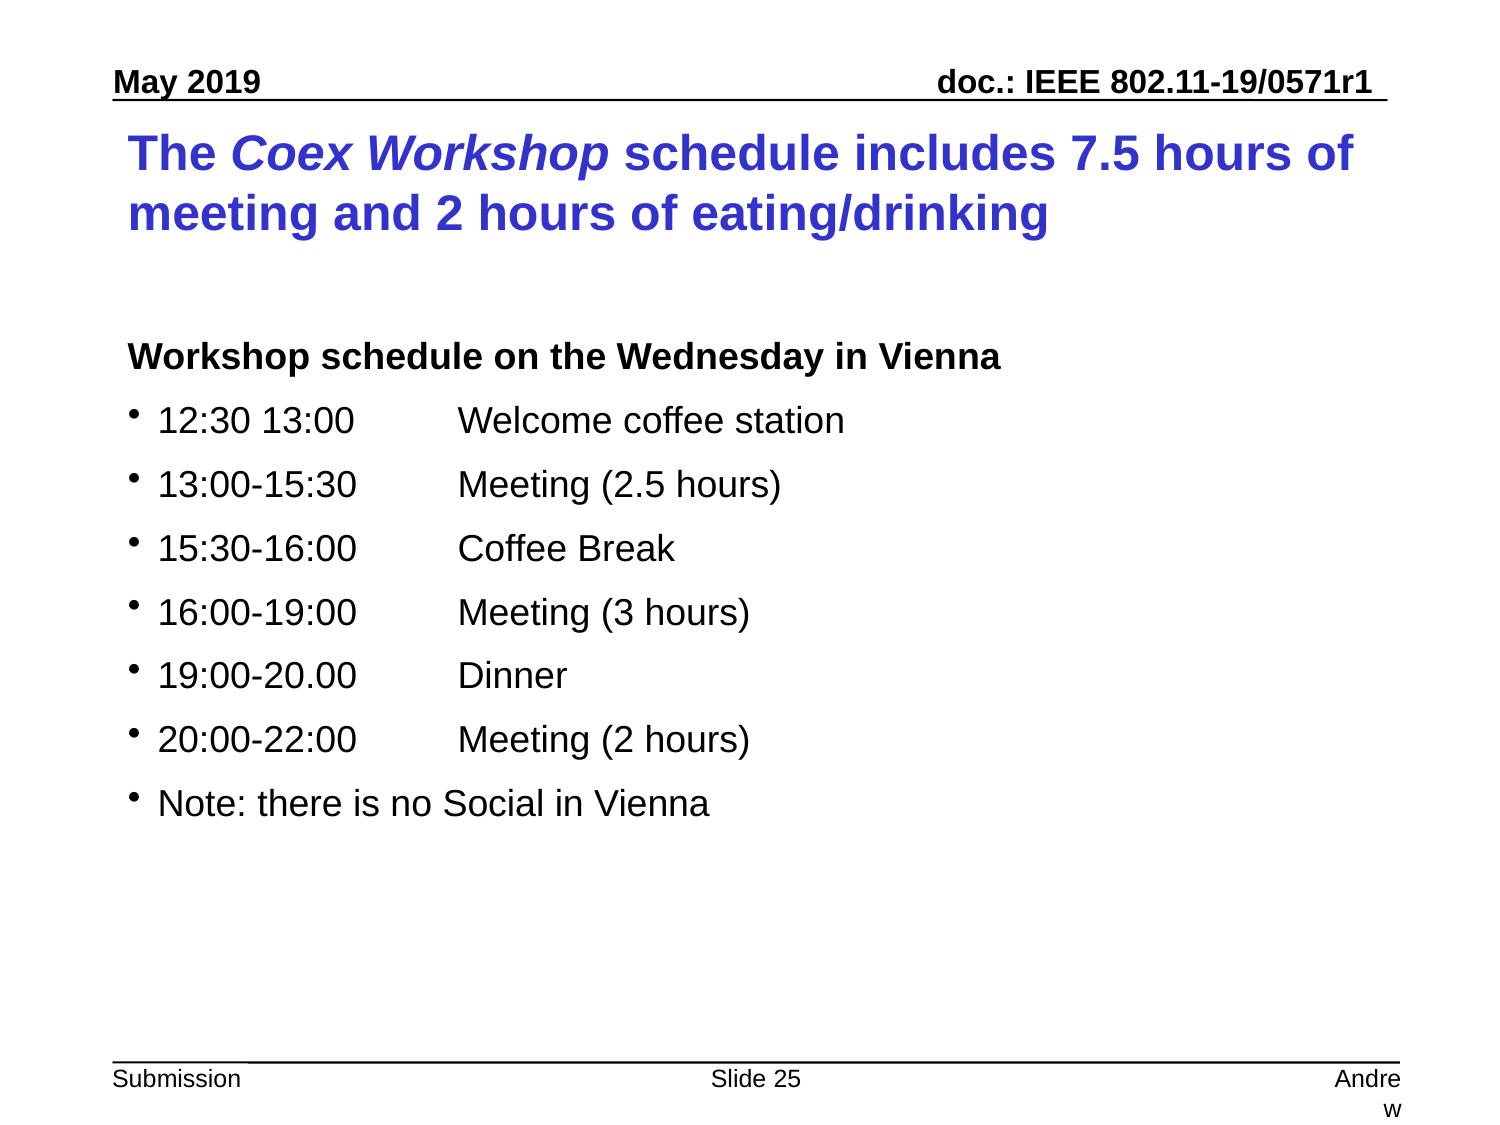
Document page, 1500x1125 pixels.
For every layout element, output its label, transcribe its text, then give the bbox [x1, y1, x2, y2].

list Workshop schedule on the Wednesday in Vienna 12:30 13:00 Welcome coffee station 13:00-15:30 Meeting (2.5 hours) 15:30-16:00 Coffee Break 16:00-19:00 Meeting (3 hours) 19:00-20.00 Dinner 20:00-22:00 Meeting (2 hours) Note: there is no Social in Vienna [112, 324, 1388, 1000]
footer Andrew Myles, Cisco [1320, 1061, 1402, 1093]
slide_number Slide 25 [709, 1061, 803, 1093]
title The Coex Workshop schedule includes 7.5 hours of meeting and 2 hours of eating/drinking [112, 112, 1388, 288]
